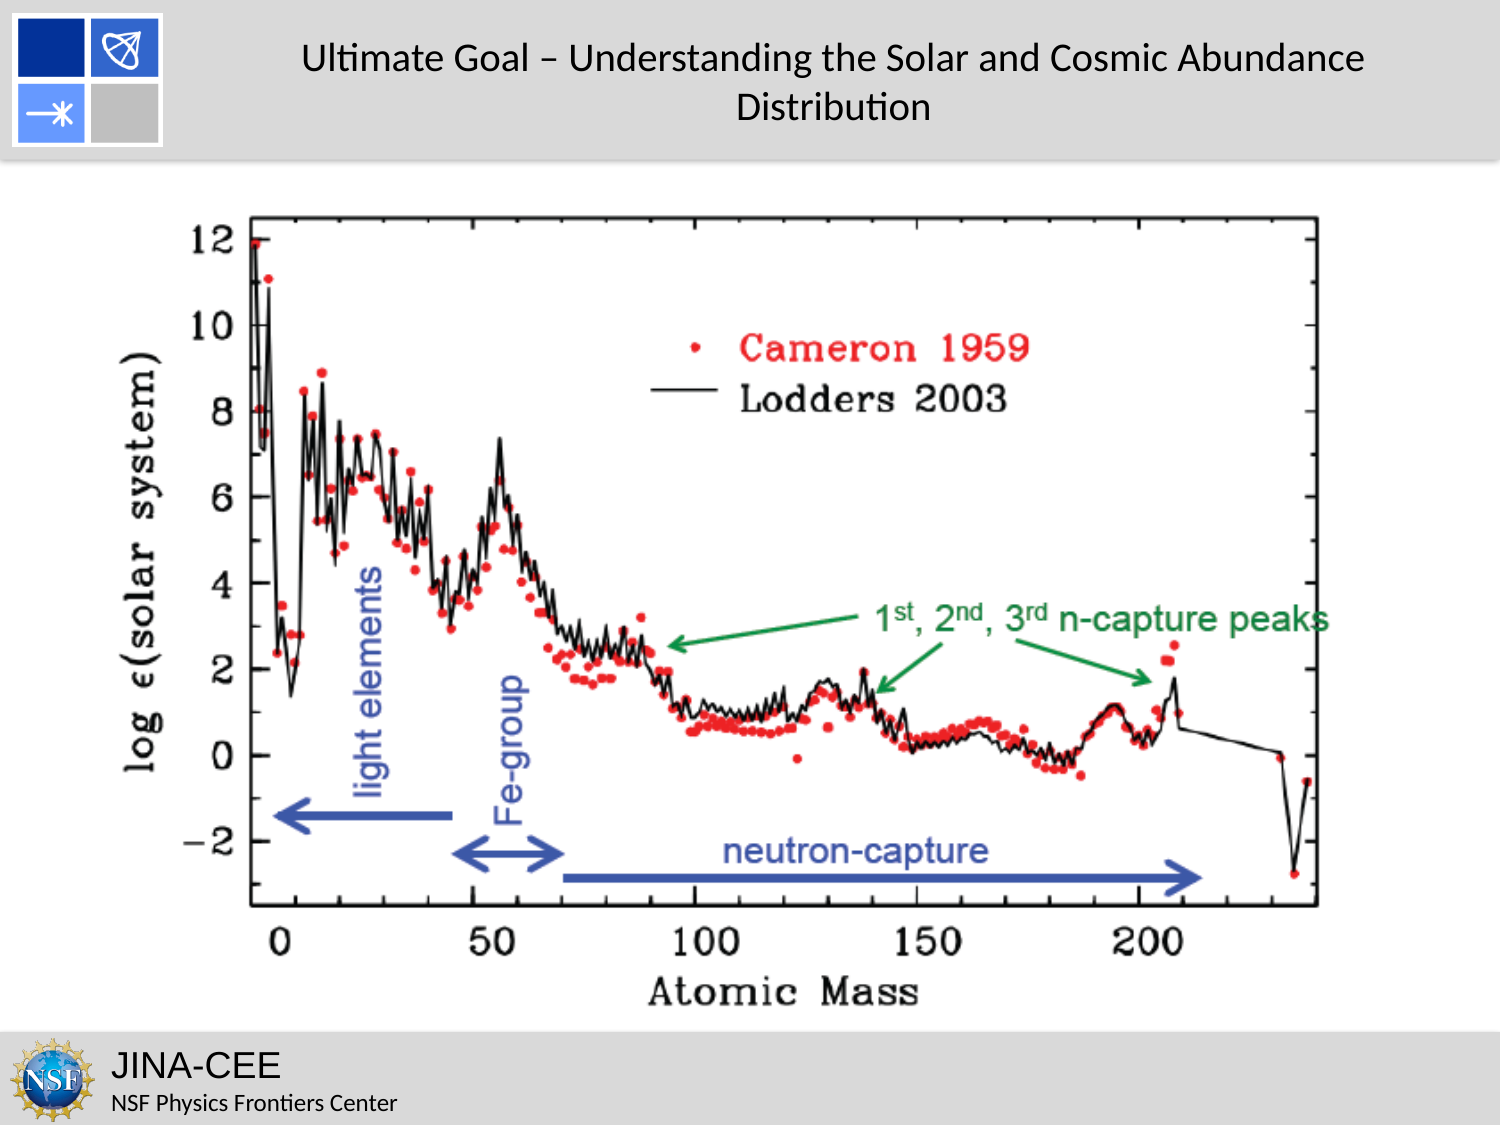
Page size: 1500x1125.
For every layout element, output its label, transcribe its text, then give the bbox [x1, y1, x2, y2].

picture [9, 1036, 96, 1123]
title Ultimate Goal – Understanding the Solar and Cosmic Abundance Distribution [187, 21, 1481, 137]
picture [12, 13, 163, 147]
picture [107, 207, 1339, 1024]
